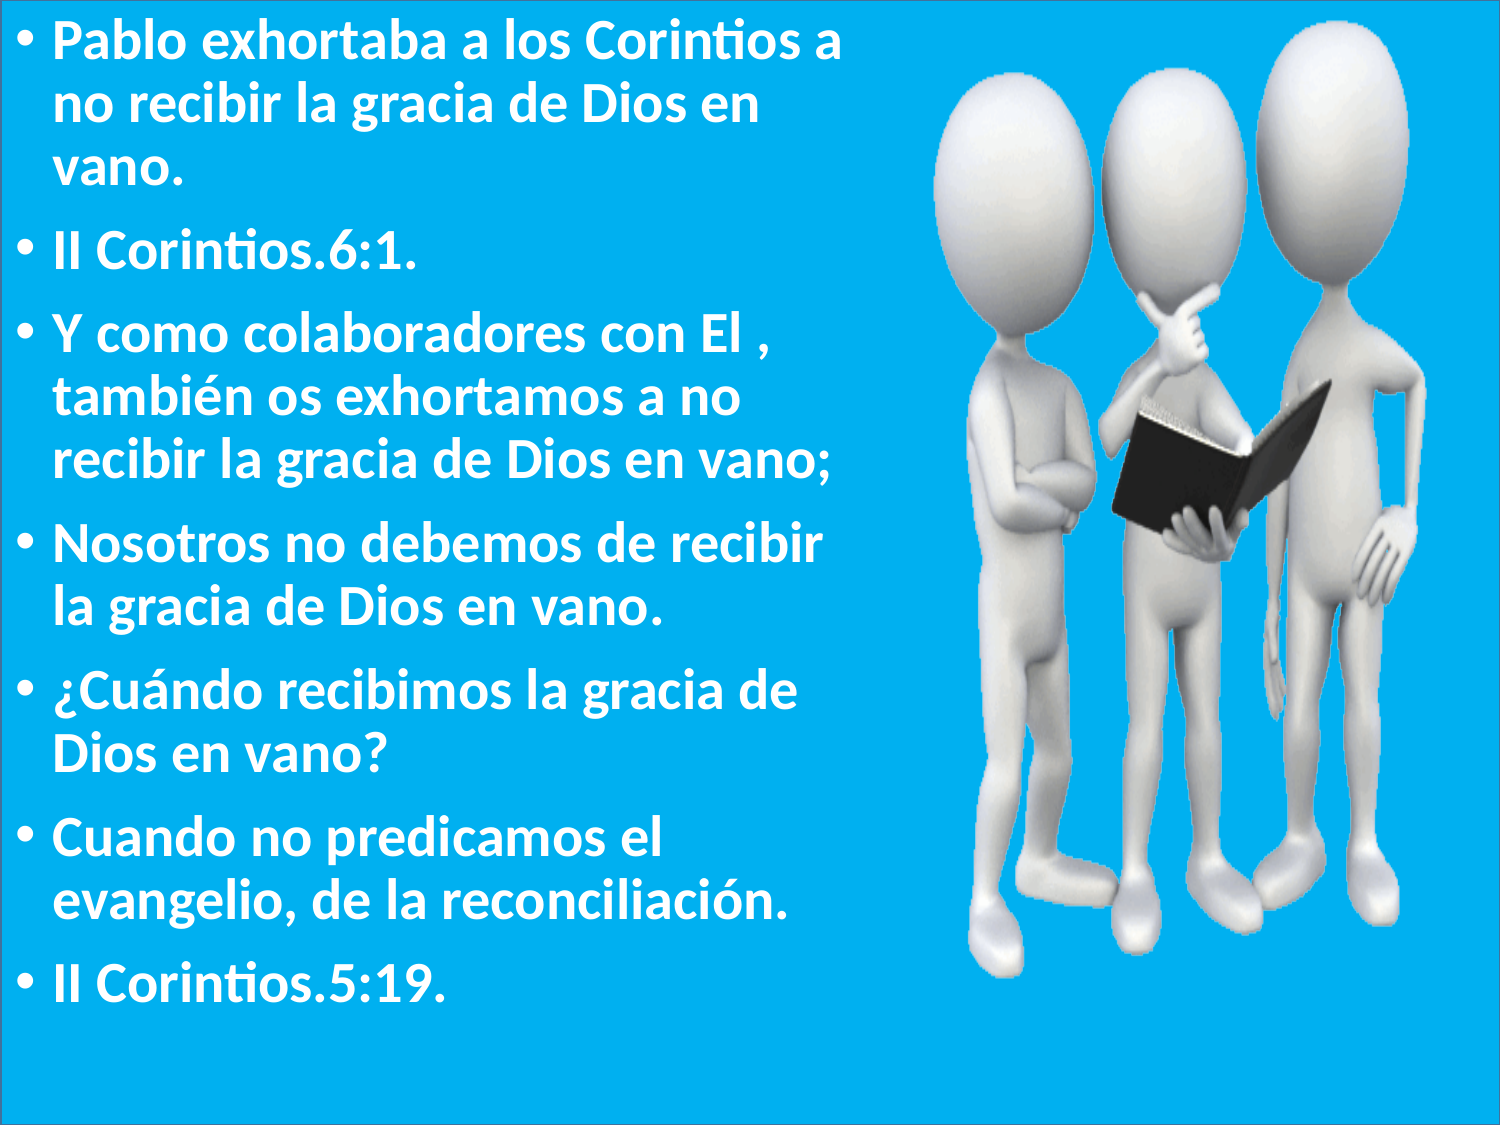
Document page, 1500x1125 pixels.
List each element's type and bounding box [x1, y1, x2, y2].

picture [402, 891, 424, 919]
picture [361, 242, 369, 249]
picture [72, 965, 78, 1001]
picture [793, 534, 799, 561]
picture [292, 974, 310, 1002]
picture [543, 681, 565, 709]
picture [203, 669, 228, 709]
picture [331, 965, 354, 1002]
picture [340, 23, 357, 59]
picture [821, 471, 828, 484]
picture [223, 438, 229, 477]
picture [621, 82, 629, 89]
picture [399, 669, 407, 676]
picture [379, 597, 385, 624]
picture [686, 681, 692, 708]
picture [205, 94, 211, 121]
picture [183, 387, 189, 414]
picture [81, 671, 108, 709]
picture [618, 31, 645, 59]
picture [281, 681, 296, 708]
picture [423, 387, 450, 415]
picture [713, 23, 742, 59]
picture [526, 387, 566, 414]
picture [162, 974, 177, 1001]
picture [362, 522, 387, 562]
picture [629, 534, 654, 562]
picture [604, 879, 612, 886]
picture [227, 387, 251, 414]
picture [787, 450, 814, 478]
picture [197, 974, 221, 1001]
picture [162, 241, 177, 268]
picture [289, 31, 316, 59]
picture [56, 450, 71, 477]
picture [122, 324, 149, 352]
picture [251, 94, 257, 121]
picture [225, 966, 254, 1002]
picture [211, 585, 219, 592]
picture [129, 974, 156, 1002]
picture [288, 534, 312, 561]
picture [672, 31, 678, 58]
picture [434, 438, 459, 478]
picture [683, 387, 707, 414]
picture [111, 157, 135, 184]
picture [56, 585, 62, 624]
picture [746, 522, 754, 529]
picture [173, 744, 198, 772]
picture [533, 597, 557, 624]
picture [69, 597, 91, 625]
picture [274, 744, 296, 772]
picture [389, 879, 395, 918]
picture [105, 744, 132, 772]
picture [414, 681, 454, 708]
picture [675, 891, 695, 919]
picture [740, 669, 765, 709]
picture [322, 31, 337, 58]
picture [64, 681, 71, 688]
picture [18, 680, 32, 695]
picture [456, 94, 462, 121]
picture [632, 681, 654, 709]
picture [312, 94, 334, 122]
picture [393, 450, 415, 478]
picture [260, 19, 284, 58]
picture [269, 387, 296, 415]
picture [760, 344, 767, 359]
picture [260, 974, 287, 1002]
picture [598, 522, 623, 562]
picture [496, 387, 518, 415]
picture [158, 31, 185, 59]
picture [426, 324, 448, 352]
picture [463, 891, 488, 919]
picture [176, 816, 201, 856]
picture [658, 450, 682, 477]
picture [510, 82, 535, 122]
picture [328, 681, 348, 709]
picture [241, 879, 249, 886]
picture [254, 828, 278, 855]
picture [302, 312, 308, 351]
picture [317, 534, 344, 562]
picture [179, 94, 199, 122]
picture [313, 879, 338, 919]
picture [702, 94, 727, 122]
picture [110, 597, 134, 634]
picture [429, 94, 449, 122]
picture [820, 451, 828, 458]
picture [492, 891, 512, 919]
picture [807, 534, 822, 561]
picture [54, 818, 81, 856]
picture [613, 681, 628, 708]
picture [587, 21, 614, 59]
picture [454, 312, 479, 352]
picture [659, 324, 683, 351]
picture [518, 324, 533, 351]
picture [392, 19, 417, 59]
picture [246, 744, 270, 771]
picture [183, 241, 189, 268]
picture [114, 681, 137, 709]
picture [771, 681, 796, 709]
picture [747, 891, 771, 918]
picture [378, 232, 400, 268]
picture [292, 241, 310, 269]
picture [545, 438, 553, 445]
picture [75, 387, 97, 415]
picture [302, 387, 320, 415]
picture [379, 438, 387, 445]
picture [529, 669, 535, 708]
picture [619, 597, 646, 625]
picture [651, 31, 666, 58]
picture [98, 324, 118, 352]
picture [626, 324, 653, 352]
picture [516, 891, 543, 919]
picture [762, 522, 787, 562]
picture [18, 323, 32, 338]
picture [250, 534, 268, 562]
picture [354, 669, 362, 676]
picture [325, 450, 347, 478]
picture [626, 450, 651, 478]
picture [778, 912, 785, 919]
picture [129, 438, 137, 445]
picture [571, 387, 598, 415]
picture [56, 525, 86, 561]
picture [353, 94, 377, 131]
picture [700, 879, 708, 886]
picture [407, 262, 414, 269]
picture [54, 157, 78, 184]
picture [492, 681, 510, 709]
picture [237, 450, 259, 478]
picture [72, 232, 78, 268]
picture [714, 891, 741, 919]
picture [265, 94, 280, 121]
picture [129, 241, 156, 269]
picture [287, 911, 294, 926]
picture [174, 178, 181, 185]
picture [18, 533, 32, 548]
picture [57, 232, 63, 268]
picture [424, 522, 449, 562]
picture [174, 438, 182, 445]
picture [130, 450, 136, 477]
picture [401, 94, 423, 122]
picture [459, 597, 484, 625]
picture [56, 22, 81, 58]
picture [366, 732, 386, 757]
picture [378, 585, 386, 592]
picture [200, 534, 215, 561]
picture [378, 965, 400, 1001]
picture [299, 681, 324, 709]
picture [560, 597, 582, 625]
picture [733, 94, 757, 121]
picture [441, 828, 447, 855]
picture [85, 31, 107, 59]
picture [226, 597, 248, 625]
picture [269, 324, 296, 352]
picture [550, 891, 574, 918]
picture [551, 31, 569, 59]
picture [267, 585, 292, 625]
picture [182, 229, 190, 236]
picture [653, 618, 660, 625]
picture [732, 312, 738, 351]
picture [519, 31, 546, 59]
picture [57, 965, 63, 1001]
picture [747, 534, 753, 561]
picture [200, 324, 227, 352]
picture [479, 828, 501, 856]
picture [182, 375, 190, 382]
picture [934, 21, 1426, 978]
picture [175, 450, 181, 477]
picture [510, 441, 541, 477]
picture [400, 681, 406, 708]
picture [225, 233, 254, 269]
picture [316, 262, 323, 269]
picture [440, 816, 448, 823]
picture [704, 315, 726, 351]
picture [98, 964, 125, 1002]
picture [147, 534, 174, 562]
picture [53, 379, 70, 415]
picture [74, 450, 99, 478]
picture [355, 681, 361, 708]
picture [141, 157, 168, 185]
picture [248, 962, 255, 969]
picture [124, 534, 142, 562]
picture [147, 828, 171, 855]
picture [530, 534, 557, 562]
picture [137, 744, 155, 772]
picture [620, 879, 626, 918]
picture [152, 375, 177, 415]
picture [602, 324, 622, 352]
picture [407, 964, 431, 1001]
picture [667, 94, 685, 122]
picture [234, 681, 261, 709]
picture [699, 681, 721, 709]
picture [132, 94, 147, 121]
picture [453, 534, 478, 562]
picture [342, 588, 373, 624]
picture [686, 31, 710, 58]
picture [197, 891, 222, 919]
picture [653, 816, 659, 855]
picture [362, 31, 384, 59]
picture [546, 450, 552, 477]
picture [485, 324, 512, 352]
picture [298, 597, 323, 625]
picture [56, 694, 75, 718]
picture [464, 31, 486, 59]
picture [218, 534, 245, 562]
picture [391, 597, 418, 625]
picture [93, 744, 99, 771]
picture [455, 82, 463, 89]
picture [150, 94, 175, 122]
picture [622, 94, 628, 121]
picture [56, 735, 87, 771]
picture [726, 879, 736, 886]
picture [299, 82, 305, 121]
picture [674, 534, 689, 561]
picture [647, 891, 669, 919]
picture [345, 312, 370, 352]
picture [365, 387, 387, 414]
picture [585, 85, 616, 121]
picture [562, 534, 580, 562]
picture [671, 19, 679, 26]
picture [54, 891, 79, 919]
picture [393, 534, 418, 562]
picture [634, 94, 661, 122]
picture [721, 534, 741, 562]
picture [383, 94, 398, 121]
picture [559, 450, 586, 478]
picture [579, 891, 599, 919]
picture [146, 19, 152, 58]
picture [220, 82, 245, 122]
picture [140, 597, 155, 624]
picture [186, 597, 206, 625]
picture [329, 828, 354, 865]
picture [369, 669, 394, 709]
picture [254, 891, 281, 919]
picture [422, 31, 444, 59]
picture [103, 450, 123, 478]
picture [92, 534, 119, 562]
picture [758, 450, 782, 477]
picture [584, 681, 608, 718]
picture [250, 82, 258, 89]
picture [98, 231, 125, 269]
picture [507, 19, 513, 58]
picture [144, 681, 166, 709]
picture [817, 31, 839, 59]
picture [445, 891, 460, 918]
picture [701, 891, 707, 918]
picture [56, 94, 80, 121]
picture [182, 962, 190, 969]
picture [554, 828, 581, 856]
picture [331, 230, 356, 269]
picture [228, 879, 234, 918]
picture [374, 324, 401, 352]
picture [748, 31, 775, 59]
picture [454, 828, 474, 856]
picture [170, 891, 194, 928]
picture [465, 450, 490, 478]
picture [83, 891, 107, 918]
picture [344, 891, 369, 919]
picture [144, 438, 169, 478]
picture [204, 82, 212, 89]
picture [605, 891, 611, 918]
picture [380, 450, 386, 477]
picture [407, 324, 422, 351]
picture [315, 324, 337, 352]
picture [508, 828, 548, 855]
picture [53, 315, 81, 351]
picture [792, 522, 800, 529]
picture [197, 241, 221, 268]
picture [659, 681, 679, 709]
picture [485, 534, 525, 561]
picture [460, 681, 487, 709]
picture [586, 828, 604, 856]
picture [18, 239, 32, 254]
picture [189, 450, 204, 477]
picture [736, 19, 743, 26]
picture [361, 828, 376, 855]
picture [457, 379, 491, 415]
picture [640, 387, 662, 415]
picture [104, 387, 144, 414]
picture [692, 534, 717, 562]
picture [183, 974, 189, 1001]
picture [242, 891, 248, 918]
picture [316, 995, 323, 1002]
picture [283, 828, 310, 856]
picture [117, 828, 139, 856]
picture [85, 94, 112, 122]
picture [353, 450, 373, 478]
picture [536, 324, 561, 352]
picture [18, 973, 32, 988]
picture [207, 828, 234, 856]
picture [207, 375, 217, 382]
picture [333, 744, 360, 772]
picture [155, 324, 195, 351]
picture [379, 828, 404, 856]
picture [204, 744, 228, 771]
picture [158, 597, 180, 625]
picture [490, 597, 514, 624]
picture [304, 744, 328, 771]
picture [307, 450, 322, 477]
picture [18, 30, 32, 45]
picture [469, 94, 491, 122]
picture [371, 765, 378, 772]
picture [248, 229, 255, 236]
picture [362, 995, 369, 1002]
picture [140, 891, 164, 918]
picture [87, 828, 110, 856]
picture [231, 31, 253, 58]
picture [394, 375, 418, 414]
picture [566, 324, 584, 352]
picture [685, 669, 693, 676]
picture [92, 732, 100, 739]
picture [245, 324, 265, 352]
picture [82, 157, 104, 185]
picture [436, 995, 443, 1002]
picture [195, 387, 220, 415]
picture [337, 387, 362, 415]
picture [541, 94, 566, 122]
picture [260, 241, 287, 269]
picture [203, 31, 228, 59]
picture [604, 387, 622, 415]
picture [622, 828, 647, 856]
picture [590, 597, 614, 624]
picture [111, 891, 133, 919]
picture [278, 450, 302, 487]
picture [154, 669, 164, 676]
picture [212, 597, 218, 624]
picture [781, 31, 799, 59]
picture [728, 450, 750, 478]
picture [634, 891, 640, 918]
picture [408, 816, 433, 856]
picture [700, 450, 724, 477]
picture [424, 597, 442, 625]
picture [361, 975, 369, 982]
picture [174, 681, 198, 708]
picture [591, 450, 609, 478]
picture [115, 19, 140, 59]
picture [177, 526, 194, 562]
picture [712, 387, 739, 415]
picture [633, 879, 641, 886]
picture [362, 262, 369, 269]
picture [18, 826, 32, 841]
